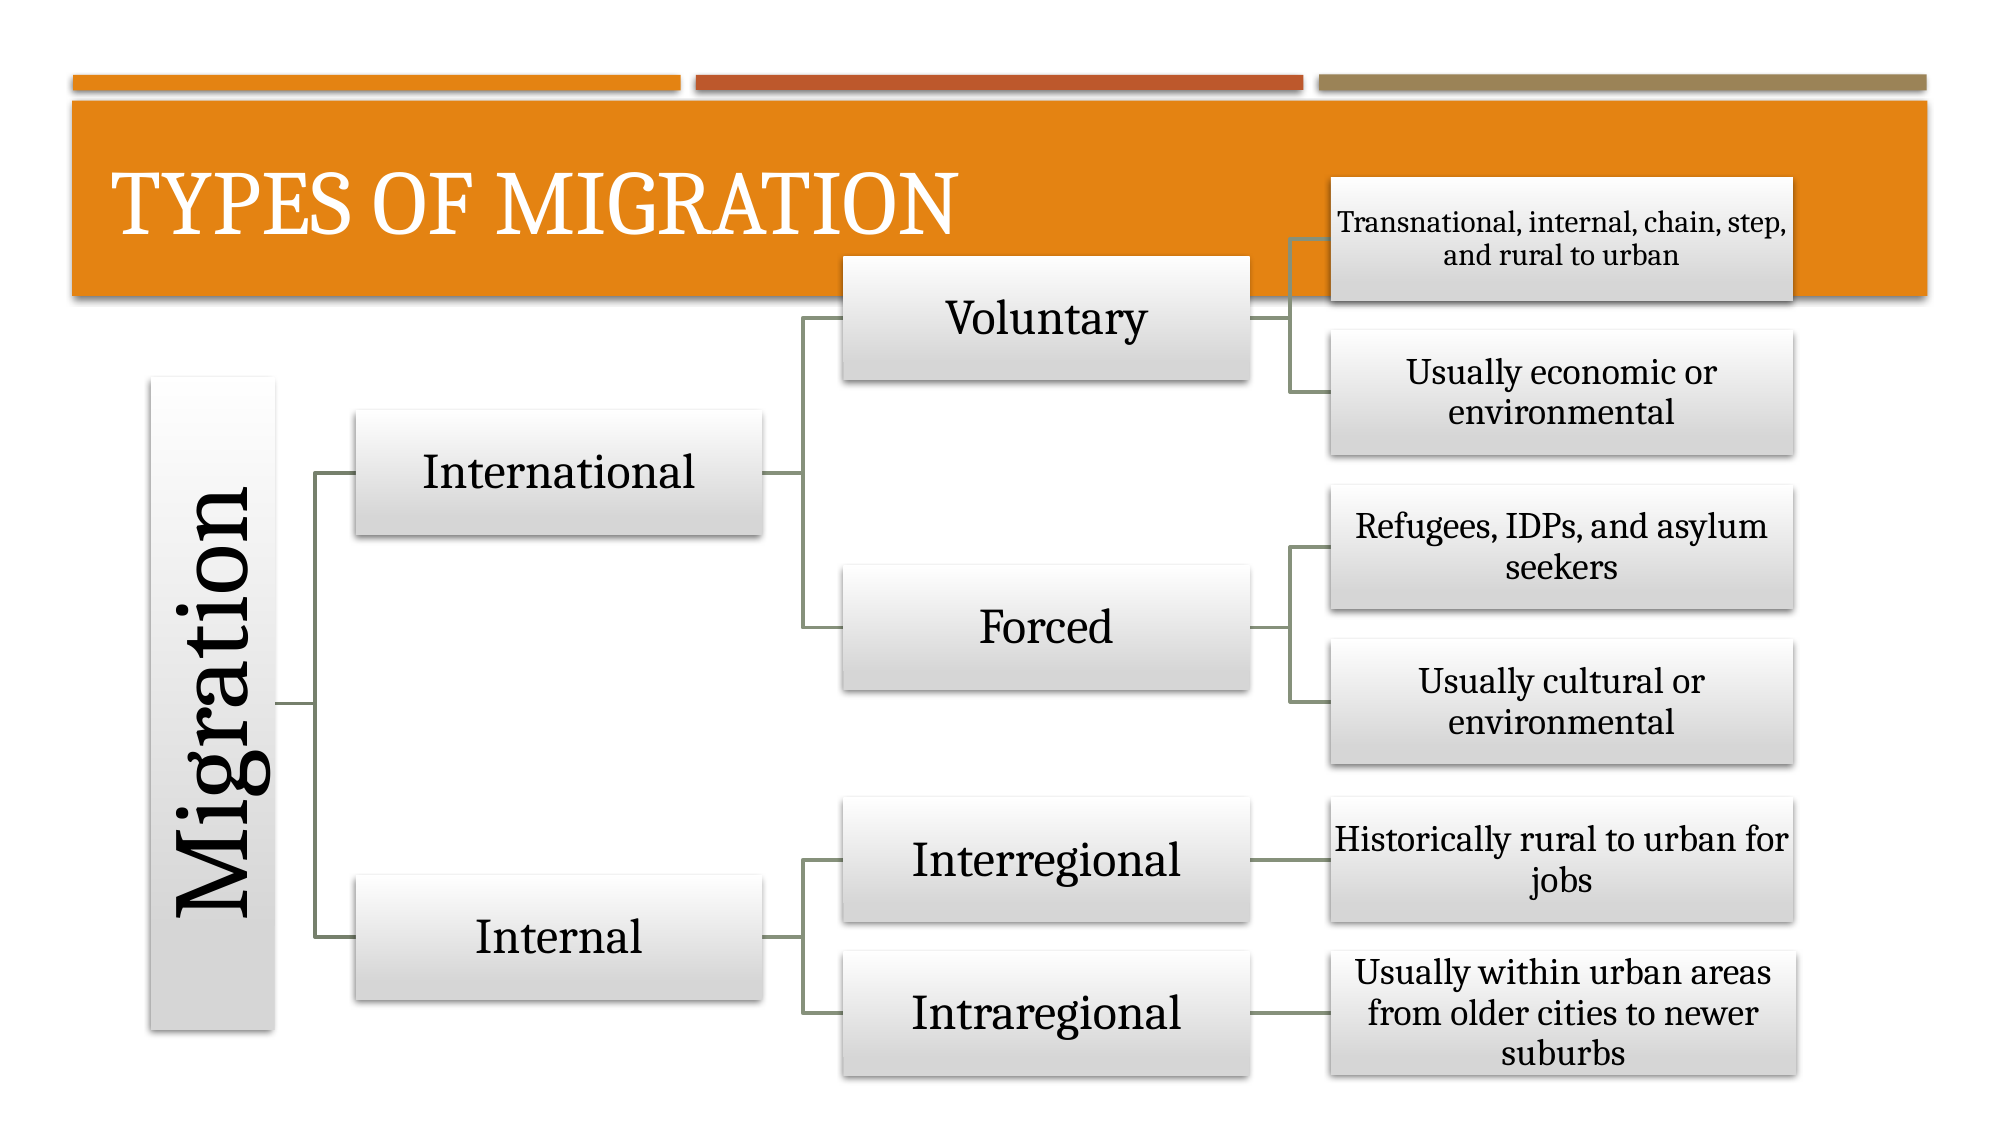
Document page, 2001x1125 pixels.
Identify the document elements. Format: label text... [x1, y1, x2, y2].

title Types of migration [95, 115, 1905, 282]
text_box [85, 176, 1862, 1076]
